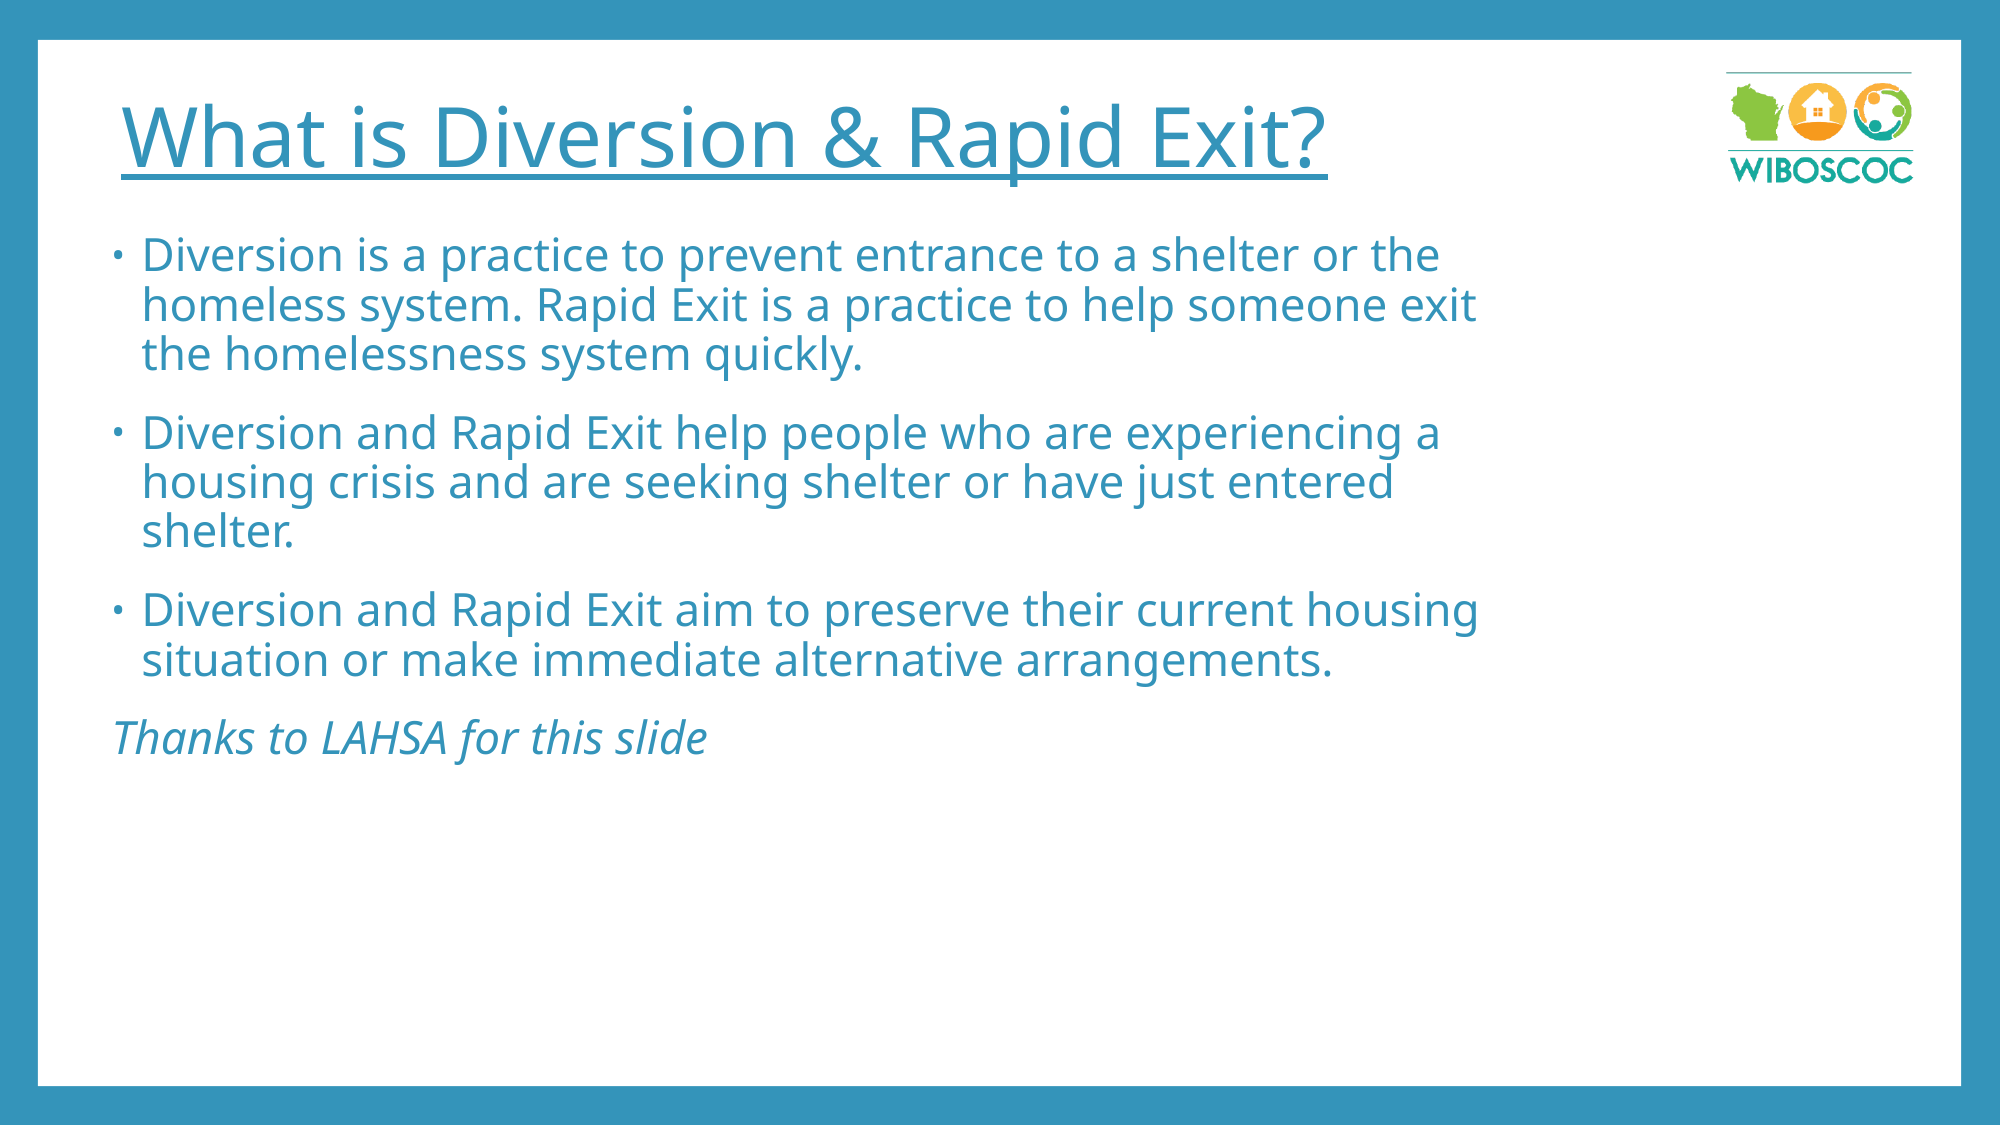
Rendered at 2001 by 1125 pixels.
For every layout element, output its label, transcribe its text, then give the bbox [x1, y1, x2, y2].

list Diversion is a practice to prevent entrance to a shelter or the homeless system. Rapid Exit is a practice to help someone exit the homelessness system quickly. Diversion and Rapid Exit help people who are experiencing a housing crisis and are seeking shelter or have just entered shelter. Diversion and Rapid Exit aim to preserve their current housing situation or make immediate alternative arrangements. Thanks to LAHSA for this slide [89, 140, 1557, 930]
picture [1718, 54, 1923, 206]
title What is Diversion & Rapid Exit? [106, 74, 1649, 207]
